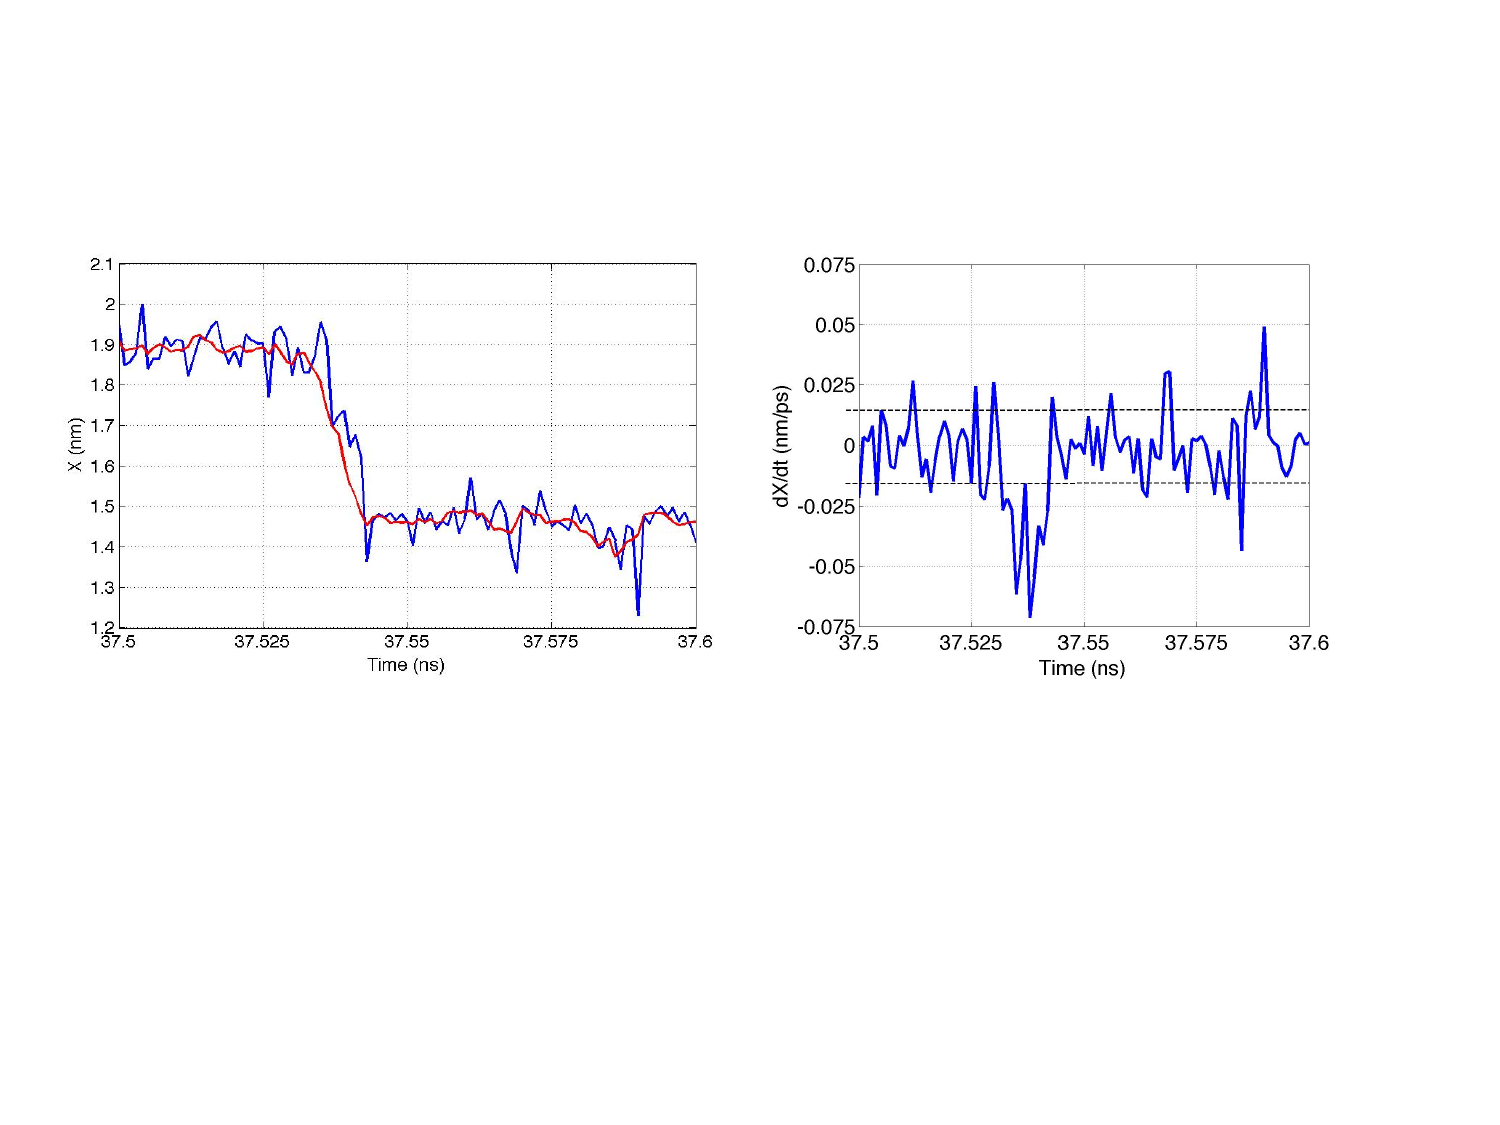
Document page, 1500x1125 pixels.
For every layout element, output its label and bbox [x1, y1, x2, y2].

picture [22, 230, 1366, 681]
